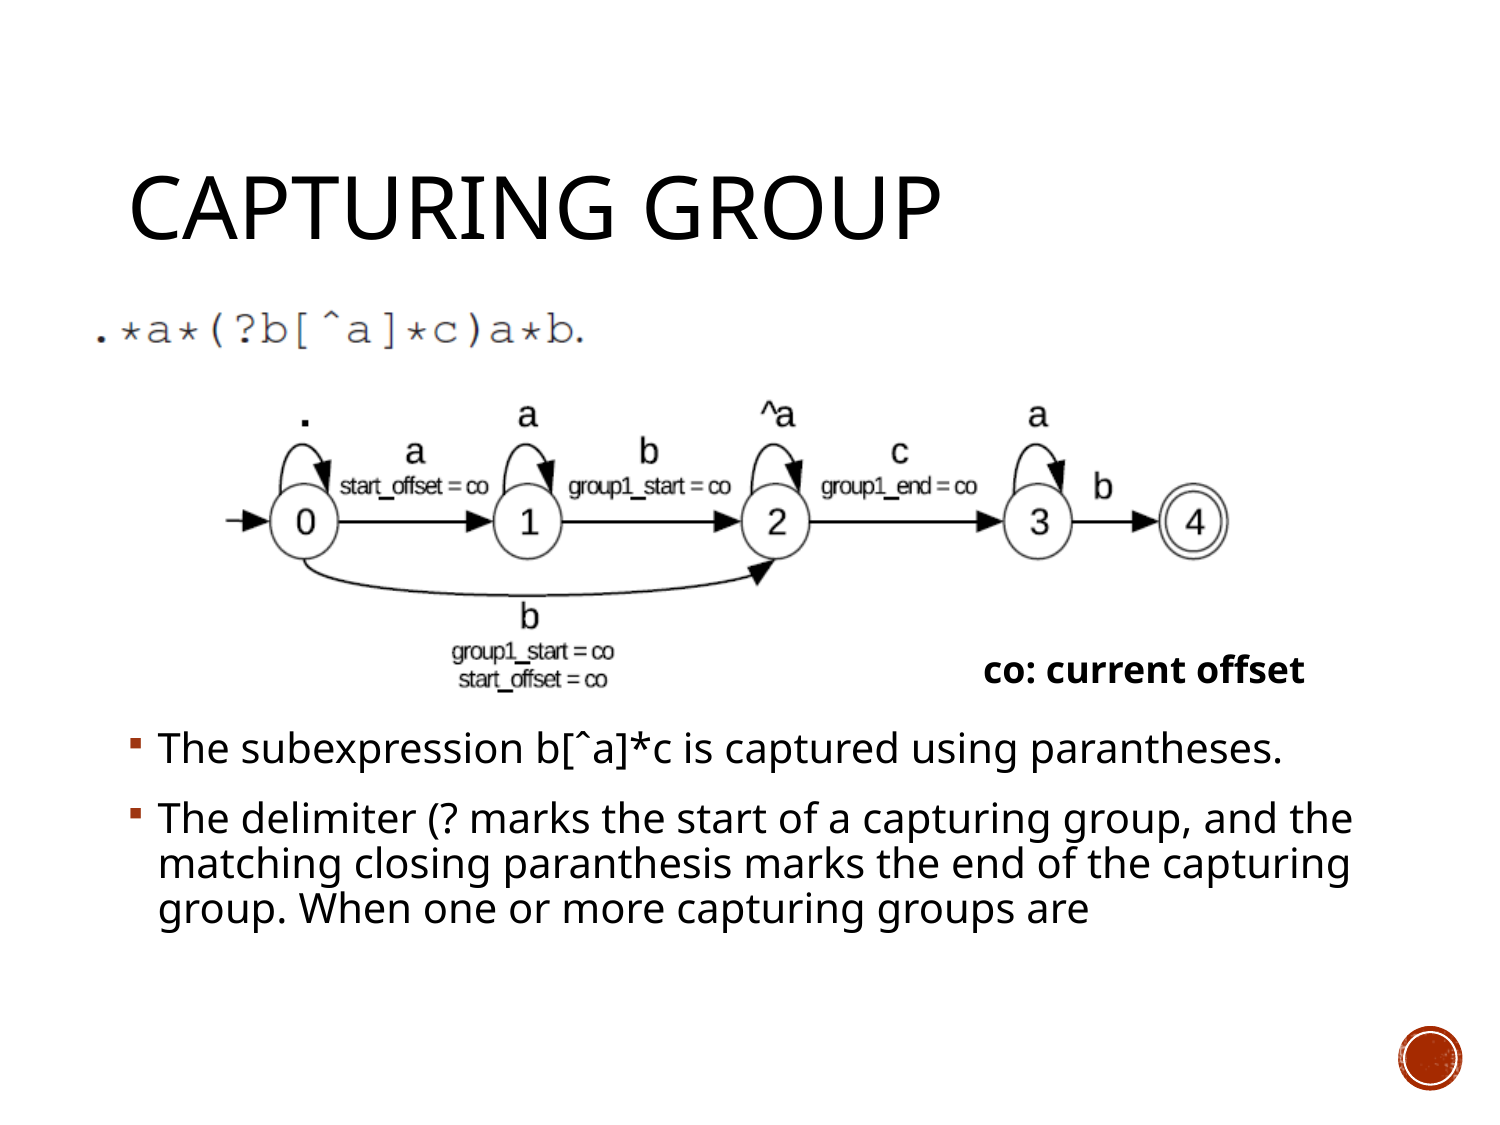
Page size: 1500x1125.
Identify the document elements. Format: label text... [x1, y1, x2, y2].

title Capturing group [112, 79, 1388, 344]
picture [81, 297, 1245, 721]
list The subexpression b[ˆa]*c is captured using parantheses. The delimiter (? marks the start of a capturing group, and the matching closing paranthesis marks the end of the capturing group. When one or more capturing groups are [112, 720, 1388, 1013]
text_box co: current offset [1246, 638, 1331, 699]
